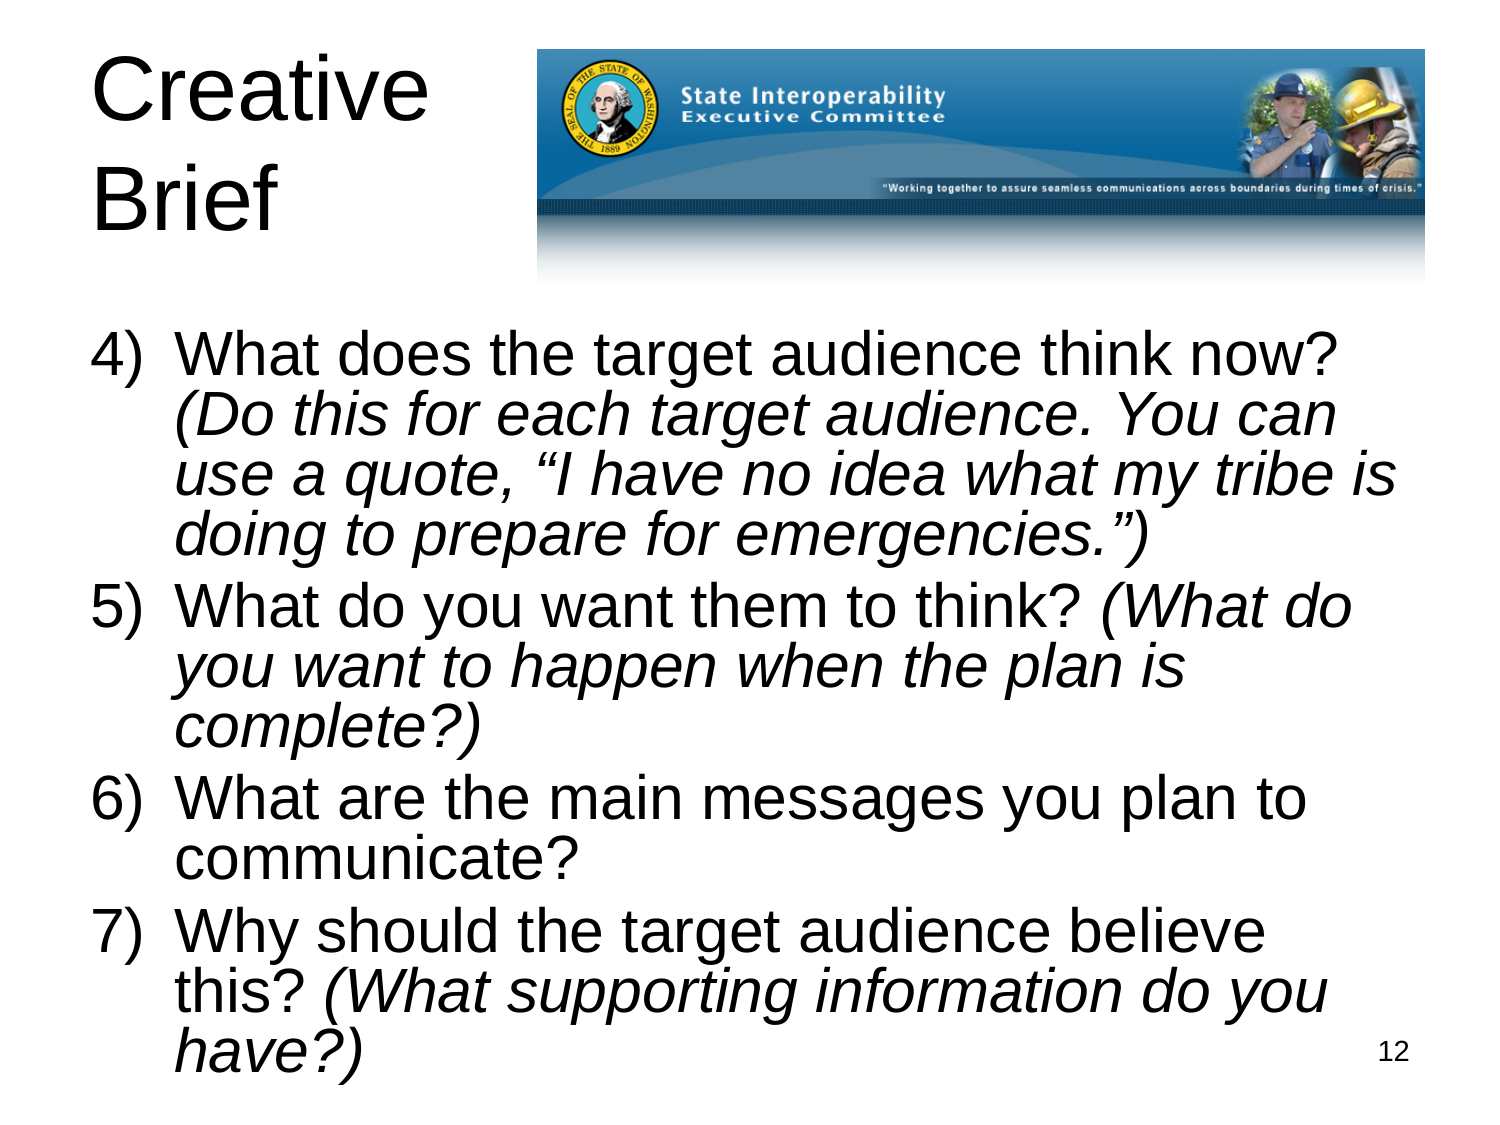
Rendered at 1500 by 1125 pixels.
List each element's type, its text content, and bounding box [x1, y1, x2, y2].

title Creative Brief [74, 44, 1426, 233]
picture [537, 49, 1426, 286]
slide_number 12 [1074, 1024, 1426, 1103]
list What does the target audience think now? (Do this for each target audience. You can use a quote, “I have no idea what my tribe is doing to prepare for emergencies.”) What do you want them to think? (What do you want to happen when the plan is complete?) What are the main messages you plan to communicate? Why should the target audience believe this? (What supporting information do you have?) [74, 262, 1426, 1006]
